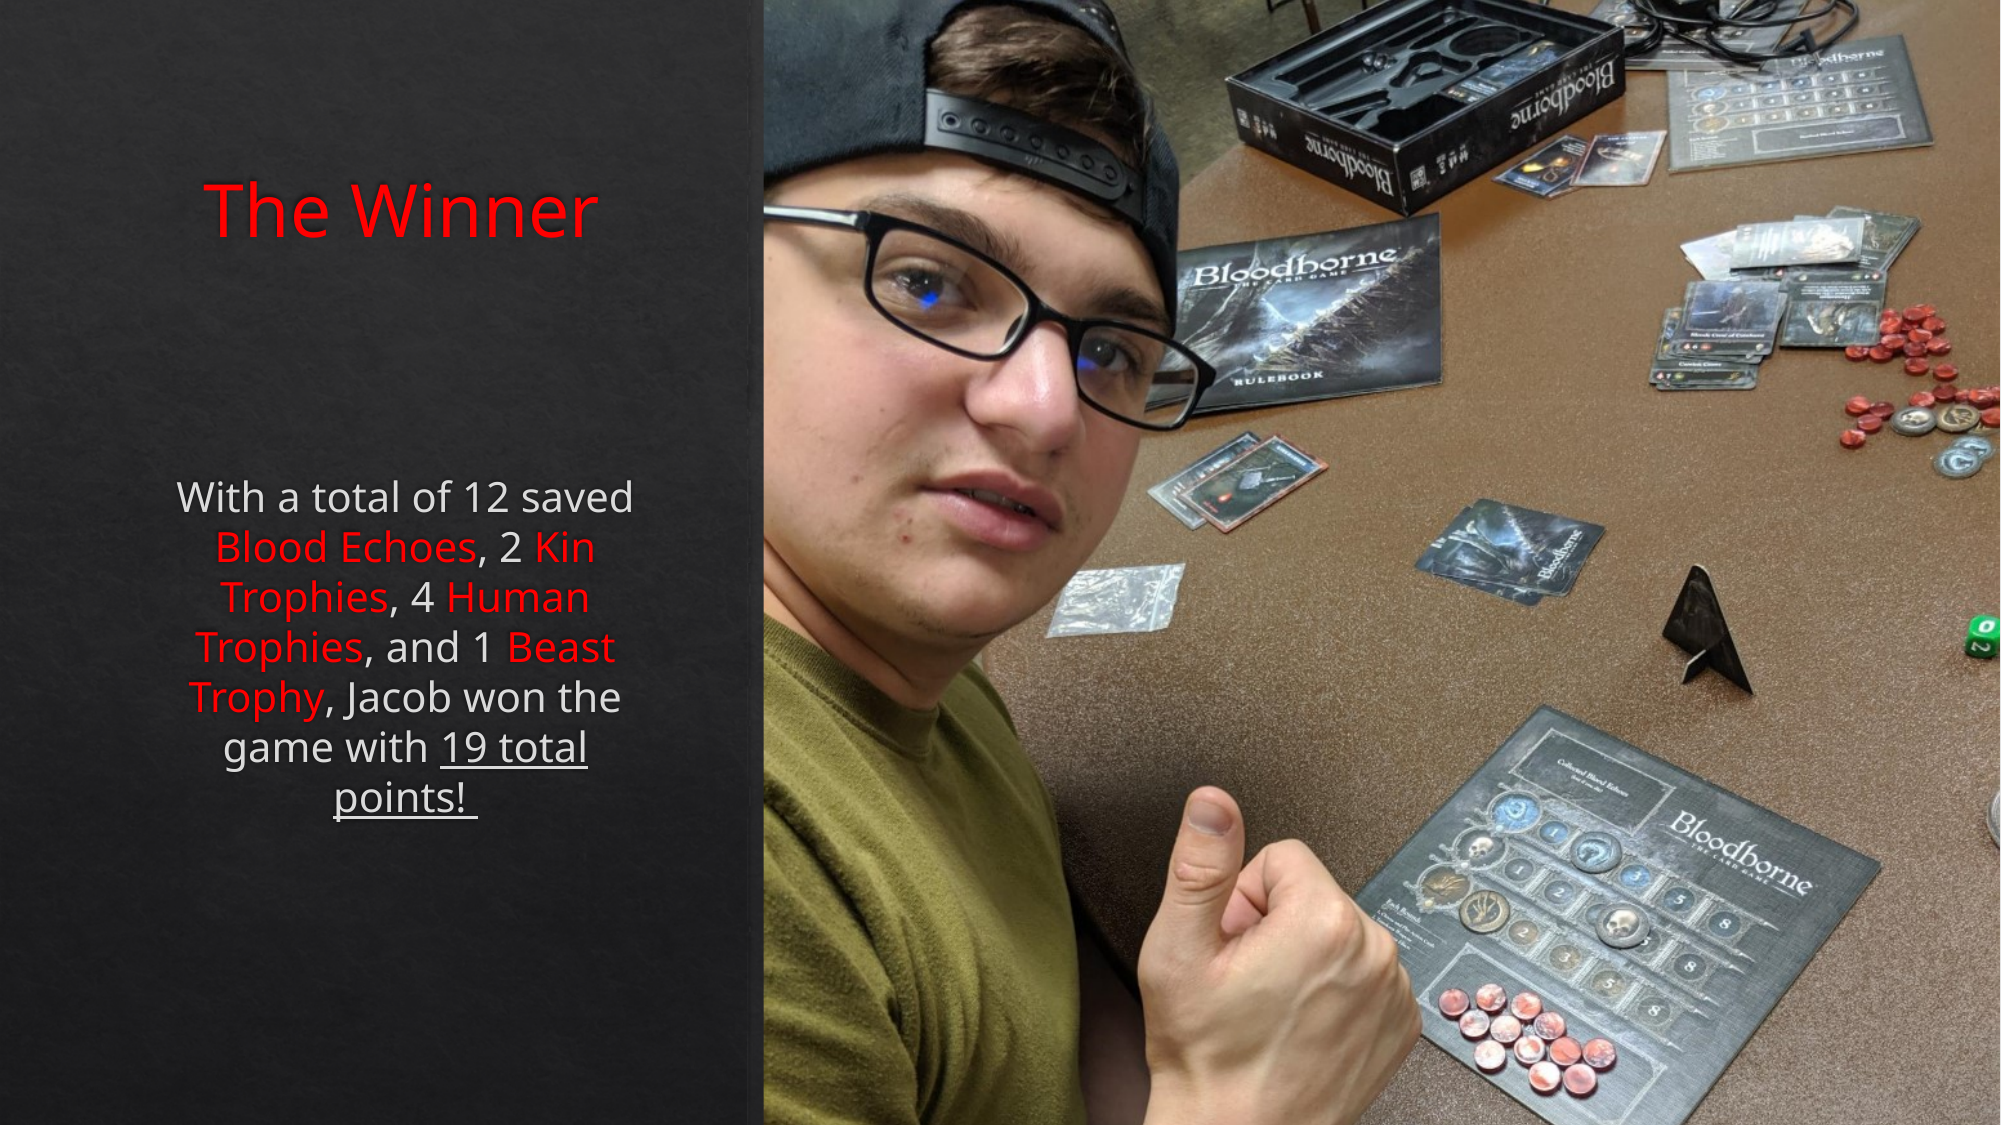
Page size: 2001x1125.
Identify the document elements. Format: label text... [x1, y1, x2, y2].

picture [746, 0, 2000, 1125]
list With a total of 12 saved Blood Echoes, 2 Kin Trophies, 4 Human Trophies, and 1 Beast Trophy, Jacob won the game with 19 total points! [149, 284, 655, 950]
title The Winner [149, 99, 655, 260]
